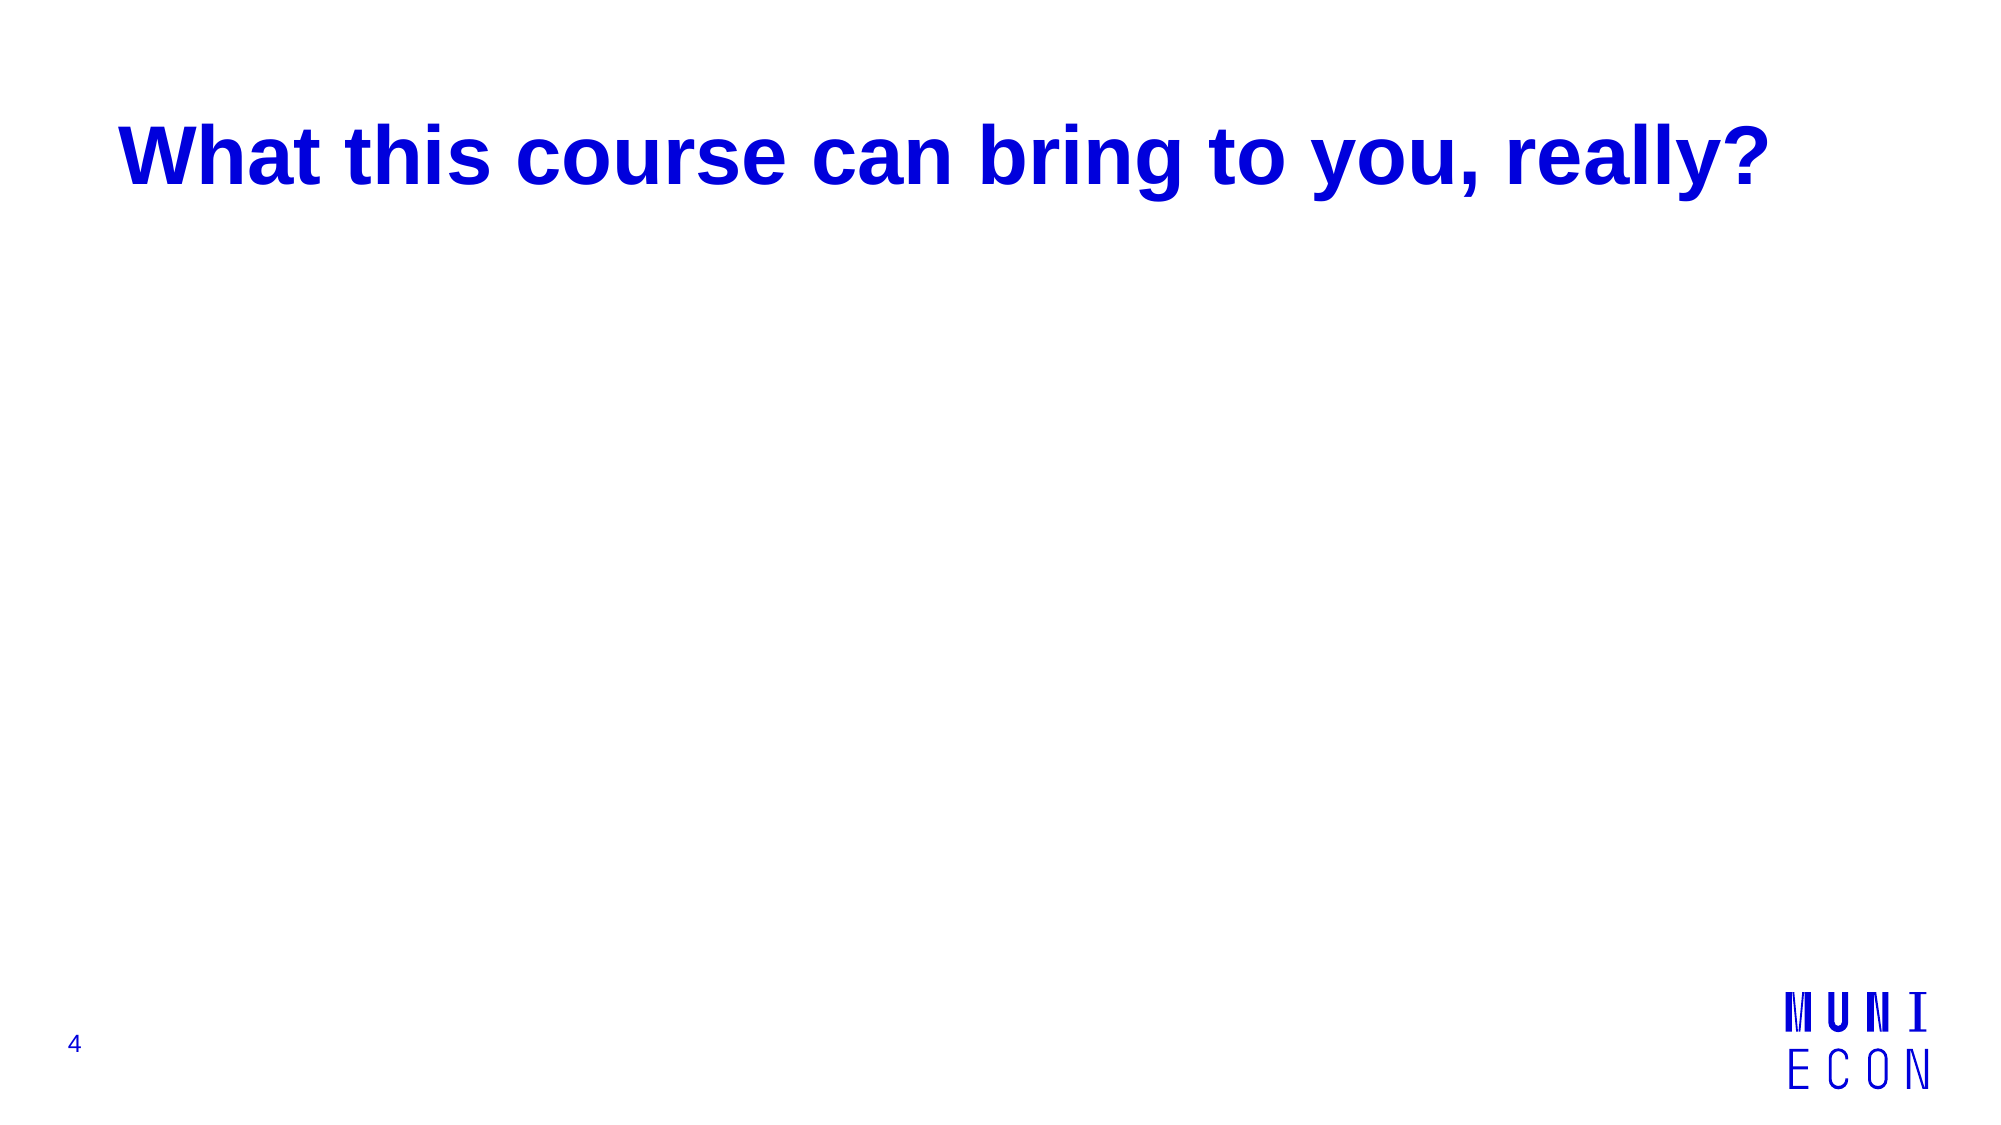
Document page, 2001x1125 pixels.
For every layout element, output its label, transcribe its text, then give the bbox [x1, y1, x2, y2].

slide_number 4 [67, 1021, 110, 1063]
title What this course can bring to you, really? [118, 118, 1883, 193]
